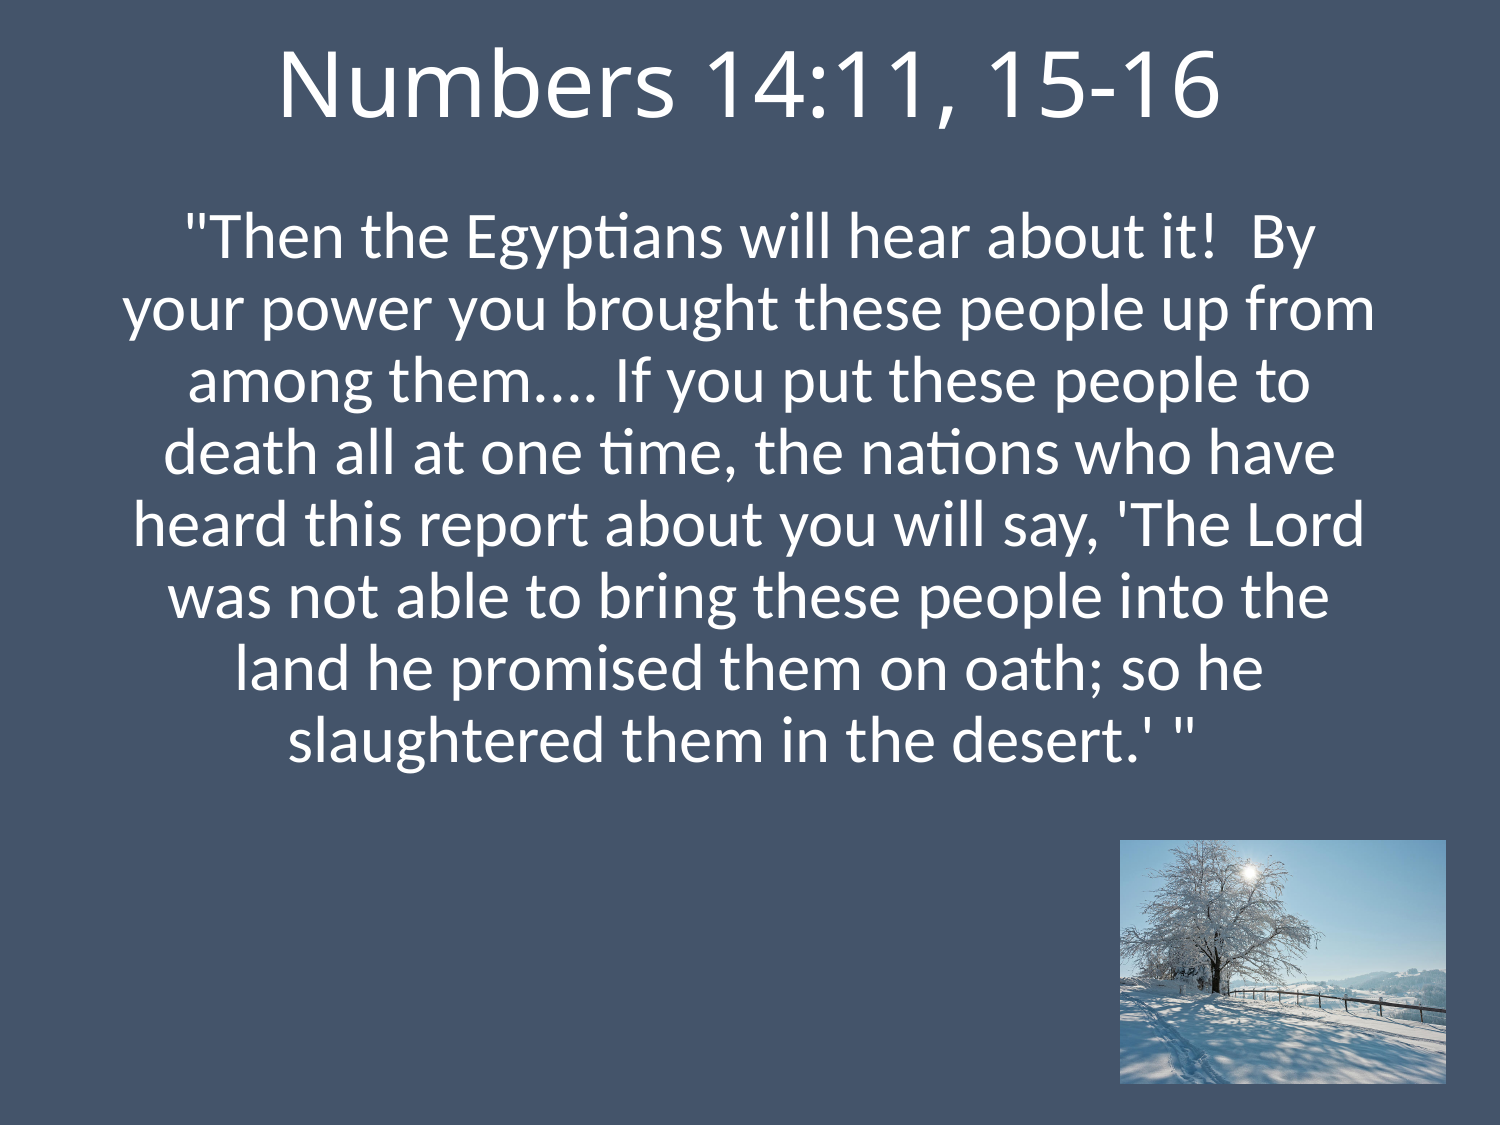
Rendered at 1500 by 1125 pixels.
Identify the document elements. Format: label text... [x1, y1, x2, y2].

title Numbers 14:11, 15-16 [103, 0, 1397, 193]
picture [1120, 840, 1446, 1084]
list "Then the Egyptians will hear about it! By your power you brought these people up from among them.... If you put these people to death all at one time, the nations who have heard this report about you will say, 'The Lord was not able to bring these people into the land he promised them on oath; so he slaughtered them in the desert.' " [103, 193, 1397, 1027]
